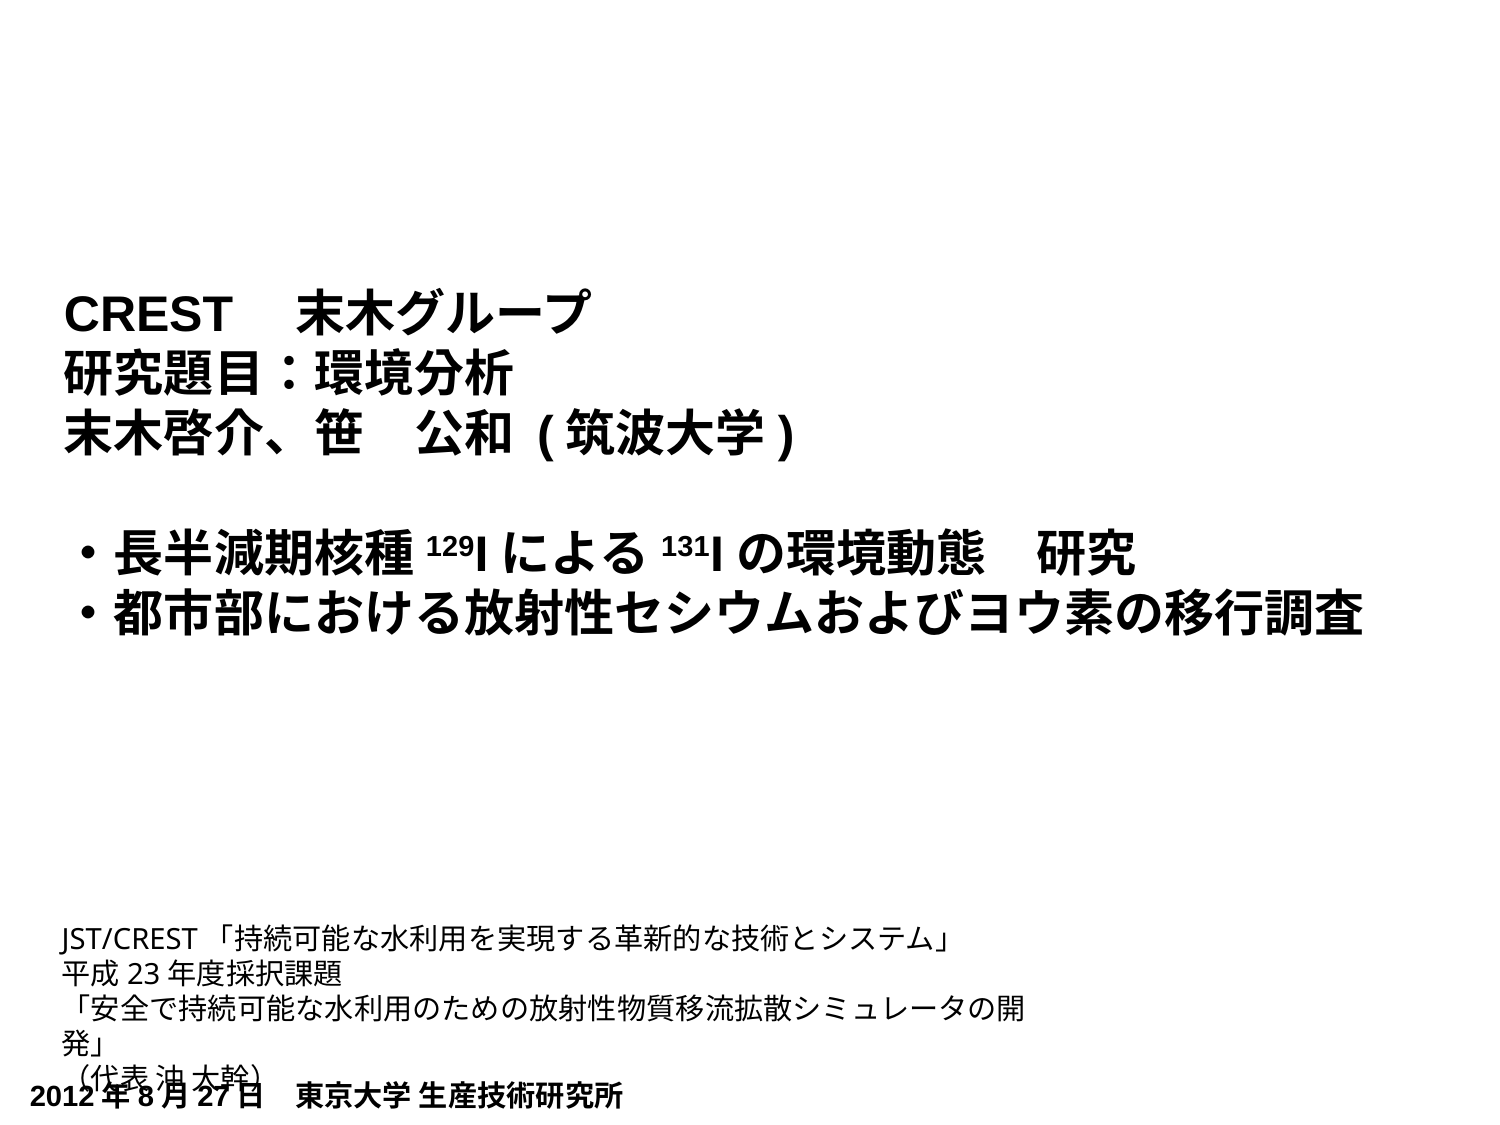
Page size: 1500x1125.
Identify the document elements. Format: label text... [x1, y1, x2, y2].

text_box CREST 末木グループ 研究題目：環境分析 末木啓介、笹 公和 (筑波大学) ・長半減期核種129Iによる131Iの環境動態 研究 ・都市部における放射性セシウムおよびヨウ素の移行調査 [49, 273, 1488, 649]
text_box 2012年8月27日 東京大学 生産技術研究所 [14, 1069, 639, 1120]
text_box JST/CREST「持続可能な水利用を実現する革新的な技術とシステム」 平成23年度採択課題 「安全で持続可能な水利用のための放射性物質移流拡散シミュレータの開発」 （代表 沖 大幹） [46, 912, 1058, 1103]
